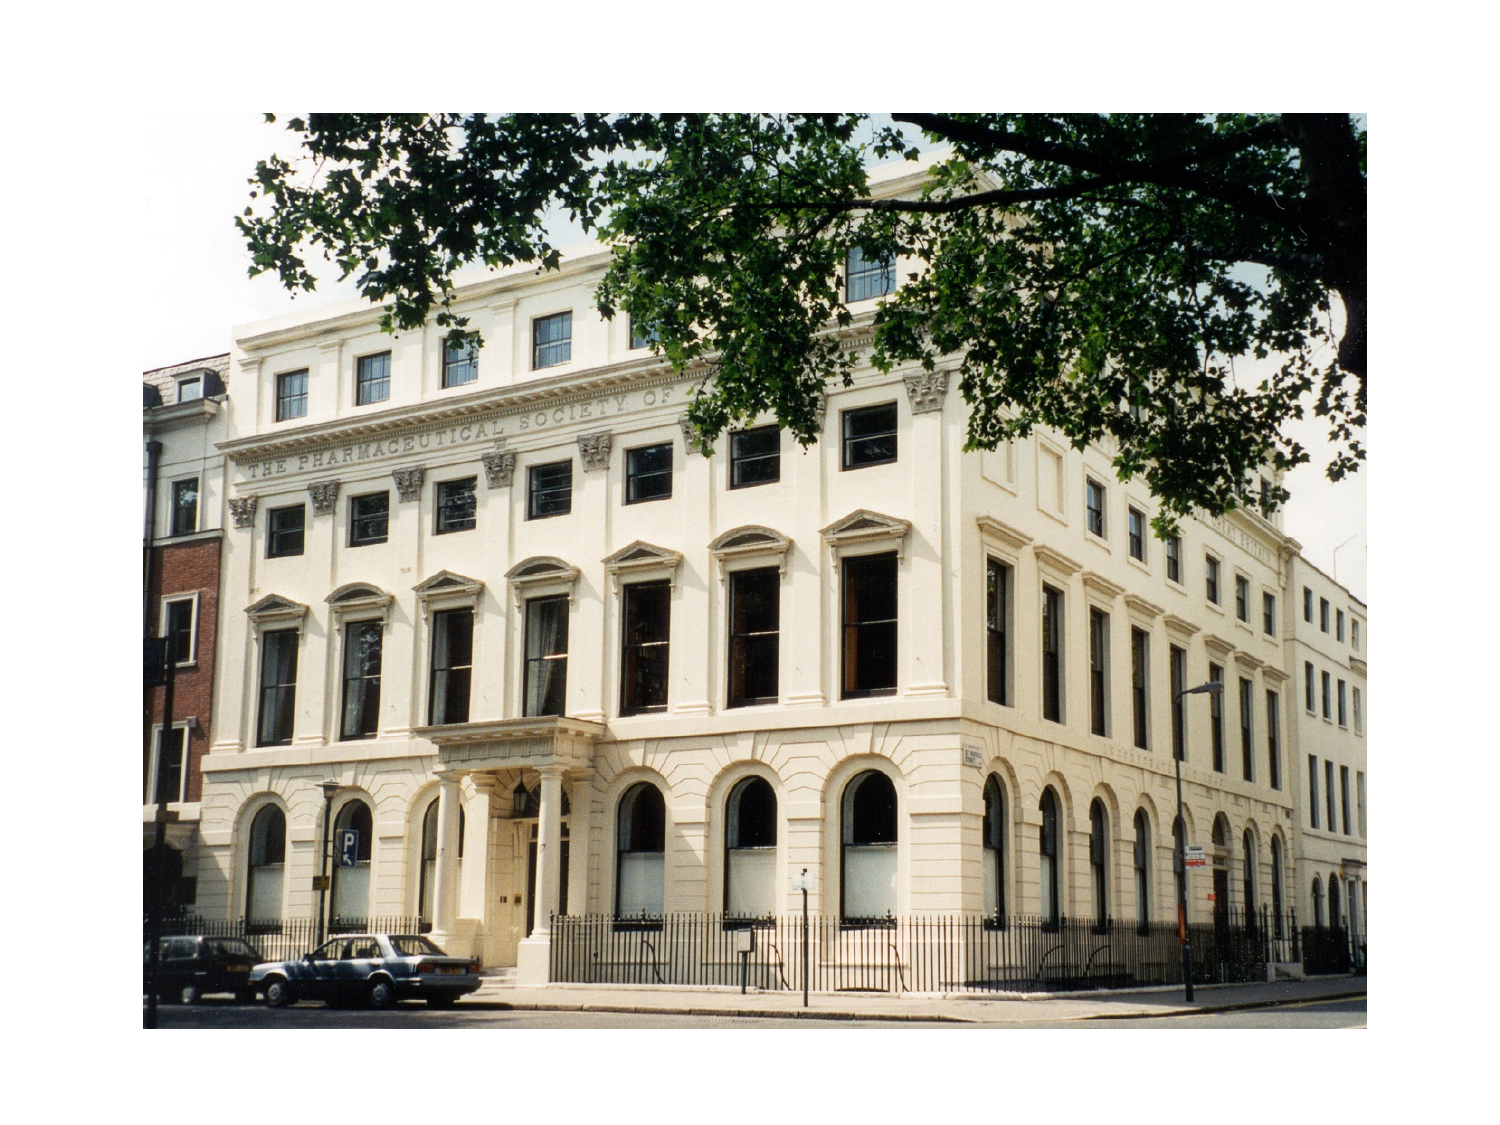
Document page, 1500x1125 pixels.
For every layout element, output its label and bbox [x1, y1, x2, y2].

picture [143, 113, 1367, 1030]
